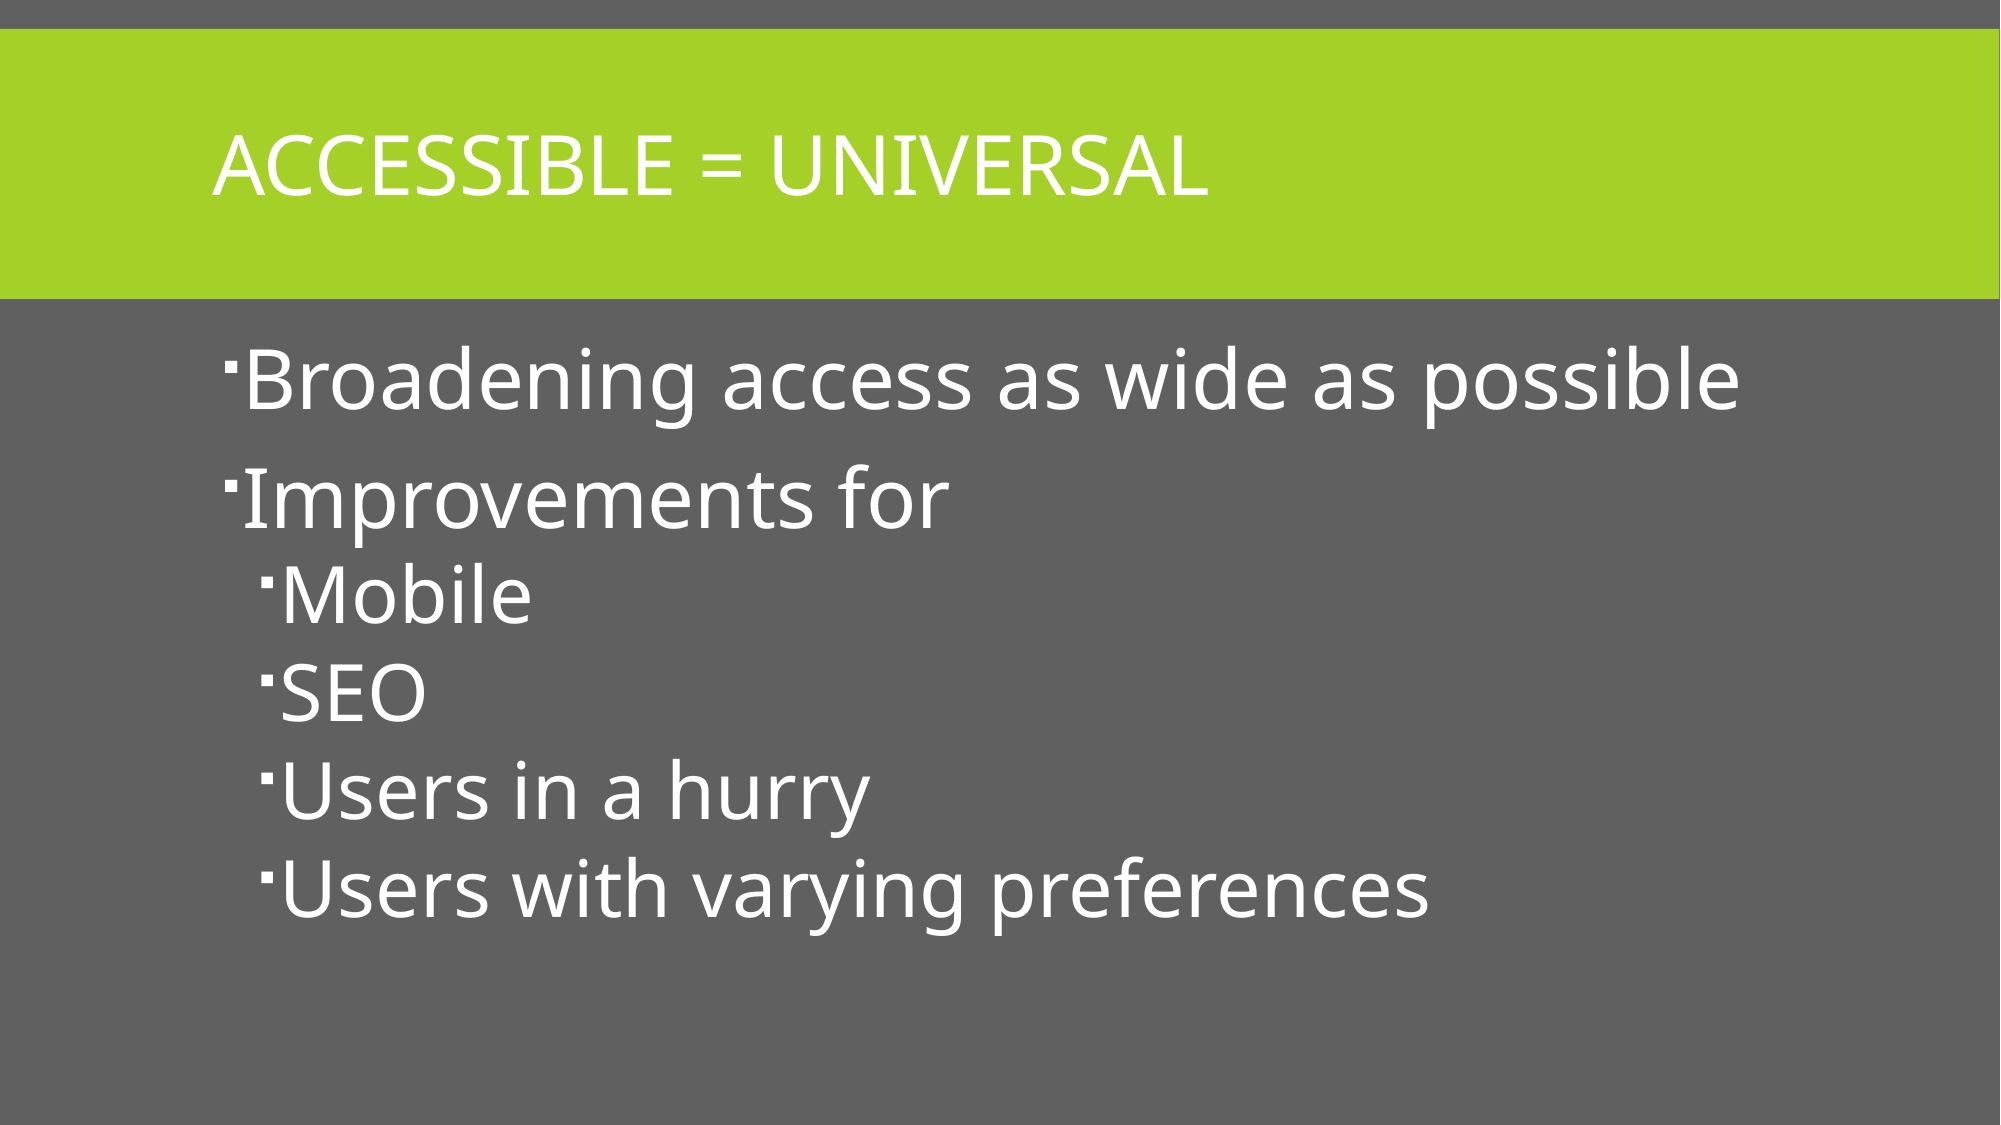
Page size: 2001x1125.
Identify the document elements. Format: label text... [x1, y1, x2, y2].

title Accessible = universal [197, 46, 1803, 295]
list Broadening access as wide as possible Improvements for Mobile SEO Users in a hurry Users with varying preferences [197, 329, 1803, 1020]
